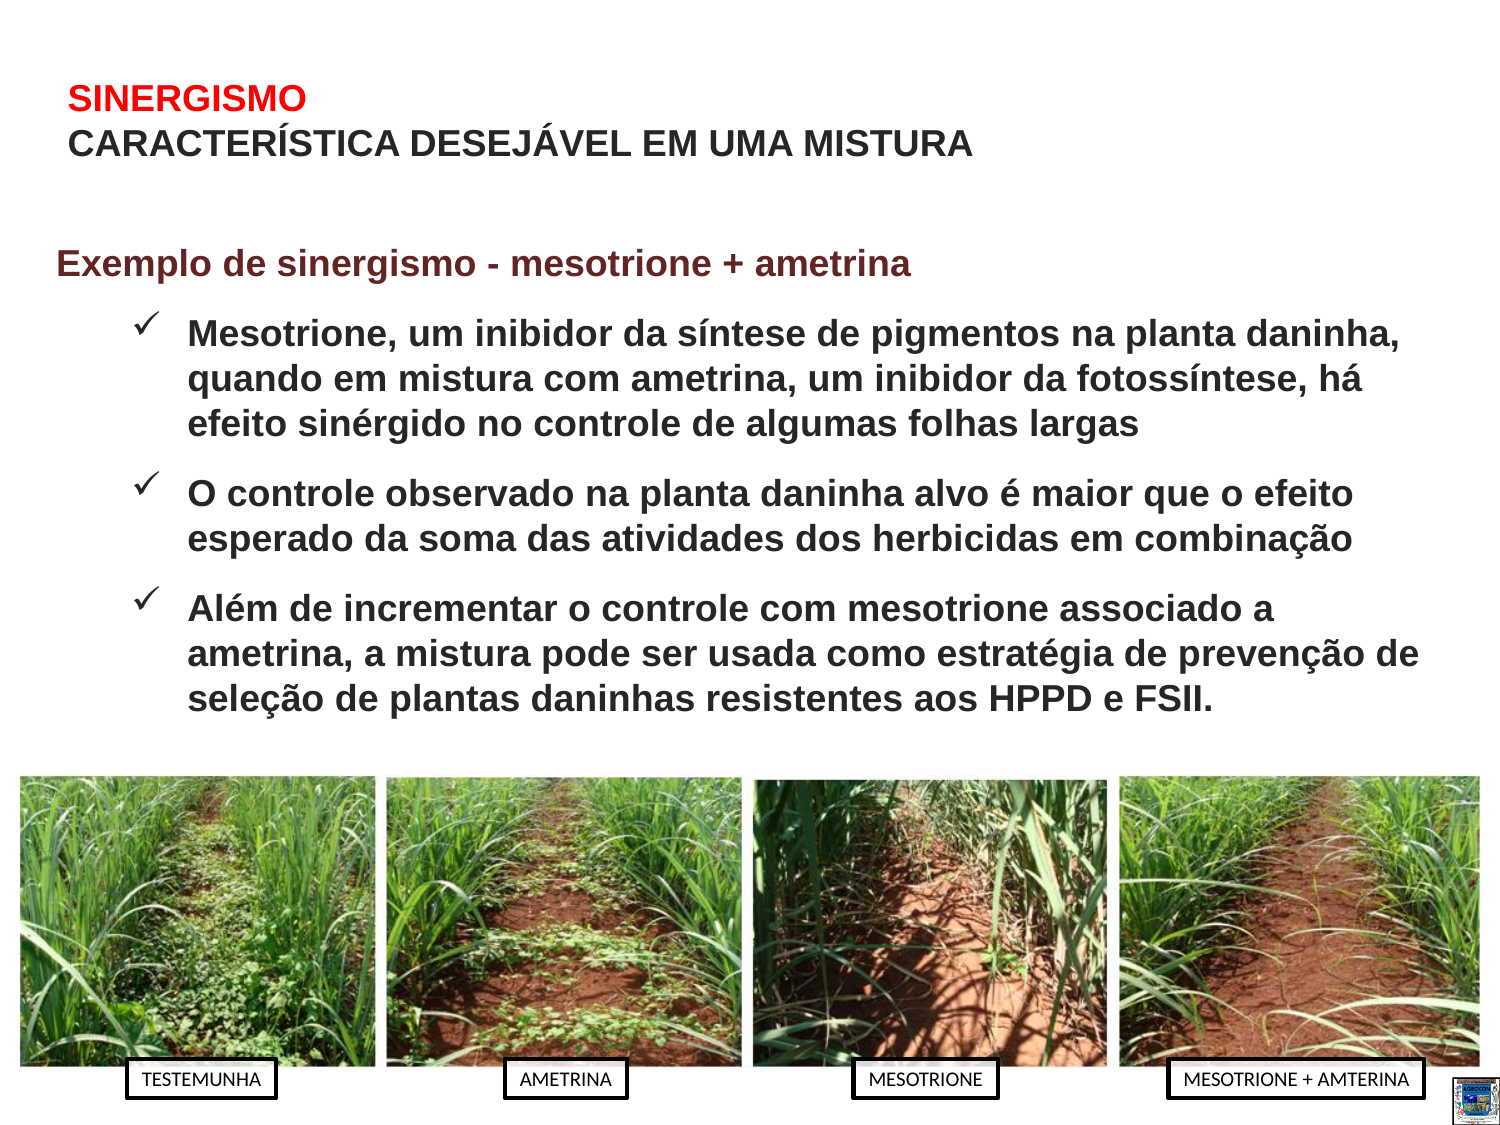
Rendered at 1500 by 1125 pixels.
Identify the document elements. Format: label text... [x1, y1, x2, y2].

picture [18, 774, 1481, 1068]
text_box MESOTRIONE [853, 1077, 998, 1099]
text_box SINERGISMO CARACTERÍSTICA DESEJÁVEL EM UMA MISTURA [53, 66, 1010, 172]
picture [1452, 1077, 1500, 1125]
text_box TESTEMUNHA [127, 1077, 276, 1099]
text_box MESOTRIONE + AMTERINA [1168, 1077, 1425, 1099]
text_box AMETRINA [504, 1077, 627, 1099]
text_box Exemplo de sinergismo - mesotrione + ametrina Mesotrione, um inibidor da síntese de pigmentos na planta daninha, quando em mistura com ametrina, um inibidor da fotossíntese, há efeito sinérgido no controle de algumas folhas largas O controle observado na planta daninha alvo é maior que o efeito esperado da soma das atividades dos herbicidas em combinação Além de incrementar o controle com mesotrione associado a ametrina, a mistura pode ser usada como estratégia de prevenção de seleção de plantas daninhas resistentes aos HPPD e FSII. [41, 231, 1459, 727]
